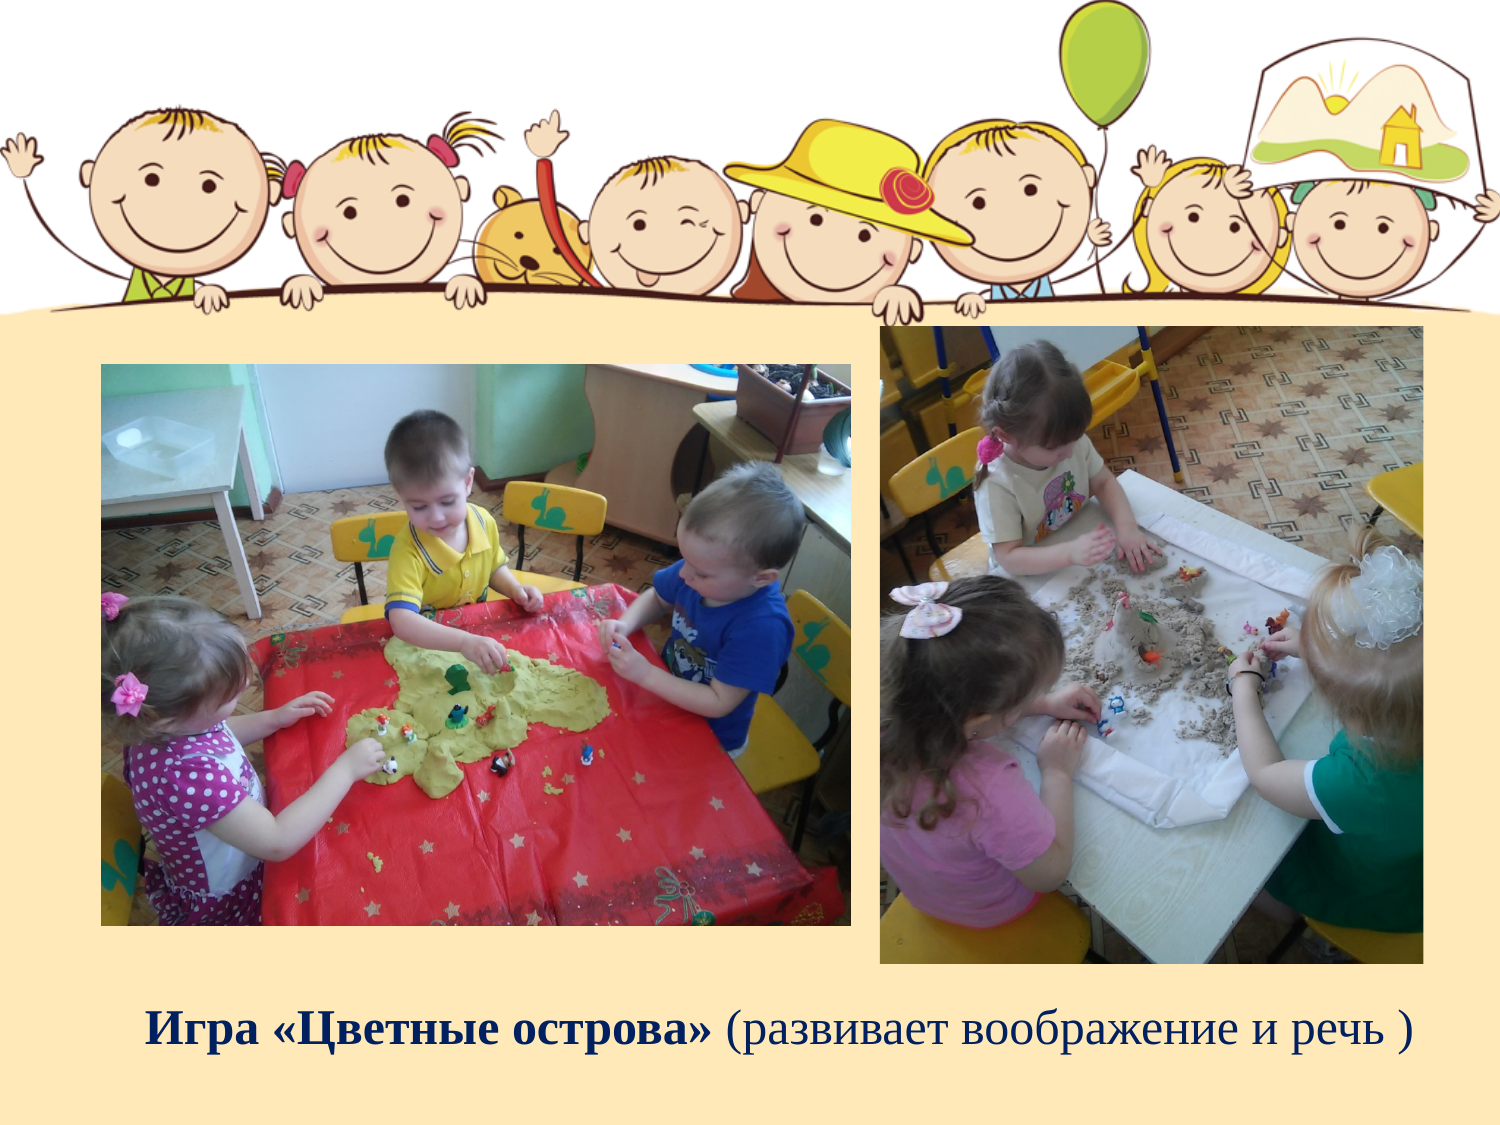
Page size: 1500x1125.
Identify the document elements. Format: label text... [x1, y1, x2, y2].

picture [0, 0, 1500, 1125]
text_box Игра «Цветные острова» (развивает воображение и речь ) [130, 987, 1430, 1063]
